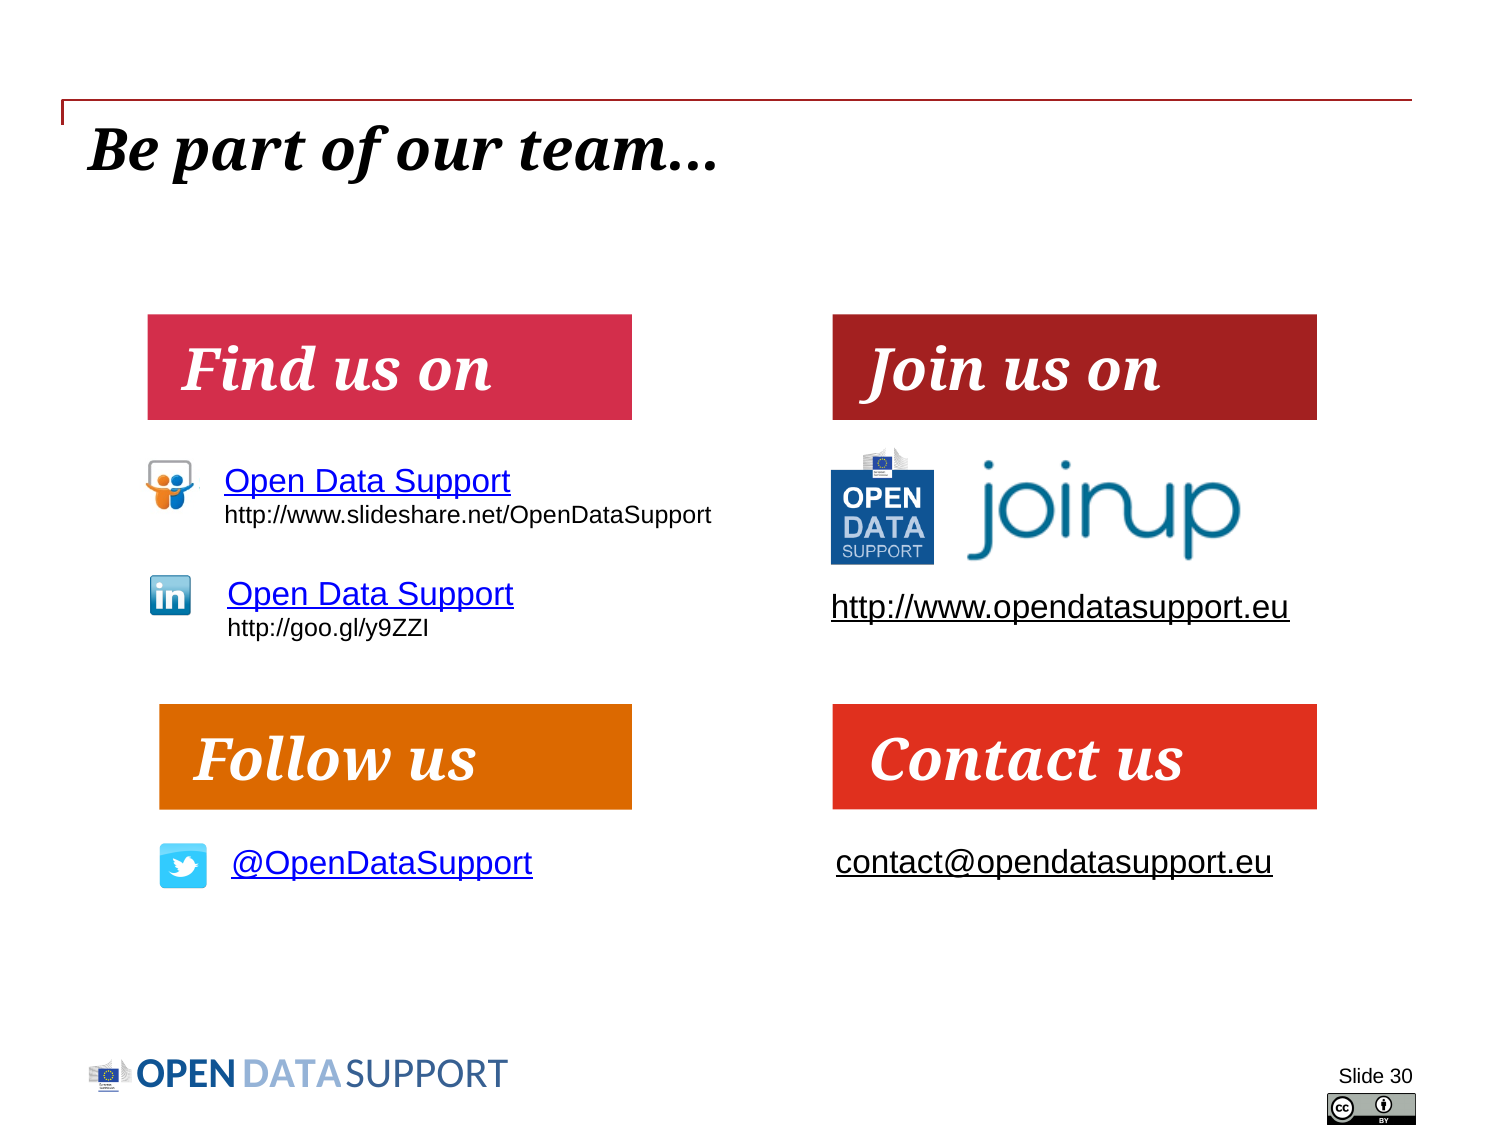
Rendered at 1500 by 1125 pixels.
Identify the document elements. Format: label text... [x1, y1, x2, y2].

text_box Follow us [159, 704, 632, 810]
text_box Open Data Support http://www.slideshare.net/OpenDataSupport [209, 451, 728, 536]
picture [966, 459, 1242, 562]
picture [159, 842, 207, 890]
text_box Find us on [147, 314, 632, 420]
text_box Join us on [832, 314, 1317, 420]
text_box http://www.opendatasupport.eu [816, 577, 1314, 633]
picture [1327, 1093, 1416, 1125]
text_box contact@opendatasupport.eu [820, 832, 1388, 888]
picture [824, 447, 944, 565]
picture [147, 572, 193, 621]
text_box Open Data Support http://goo.gl/y9ZZI [212, 564, 529, 650]
title Be part of our team... [88, 112, 1413, 263]
text_box Contact us [832, 704, 1317, 810]
slide_number Slide 30 [1162, 1062, 1413, 1088]
text_box @OpenDataSupport [216, 834, 548, 889]
picture [139, 447, 201, 519]
